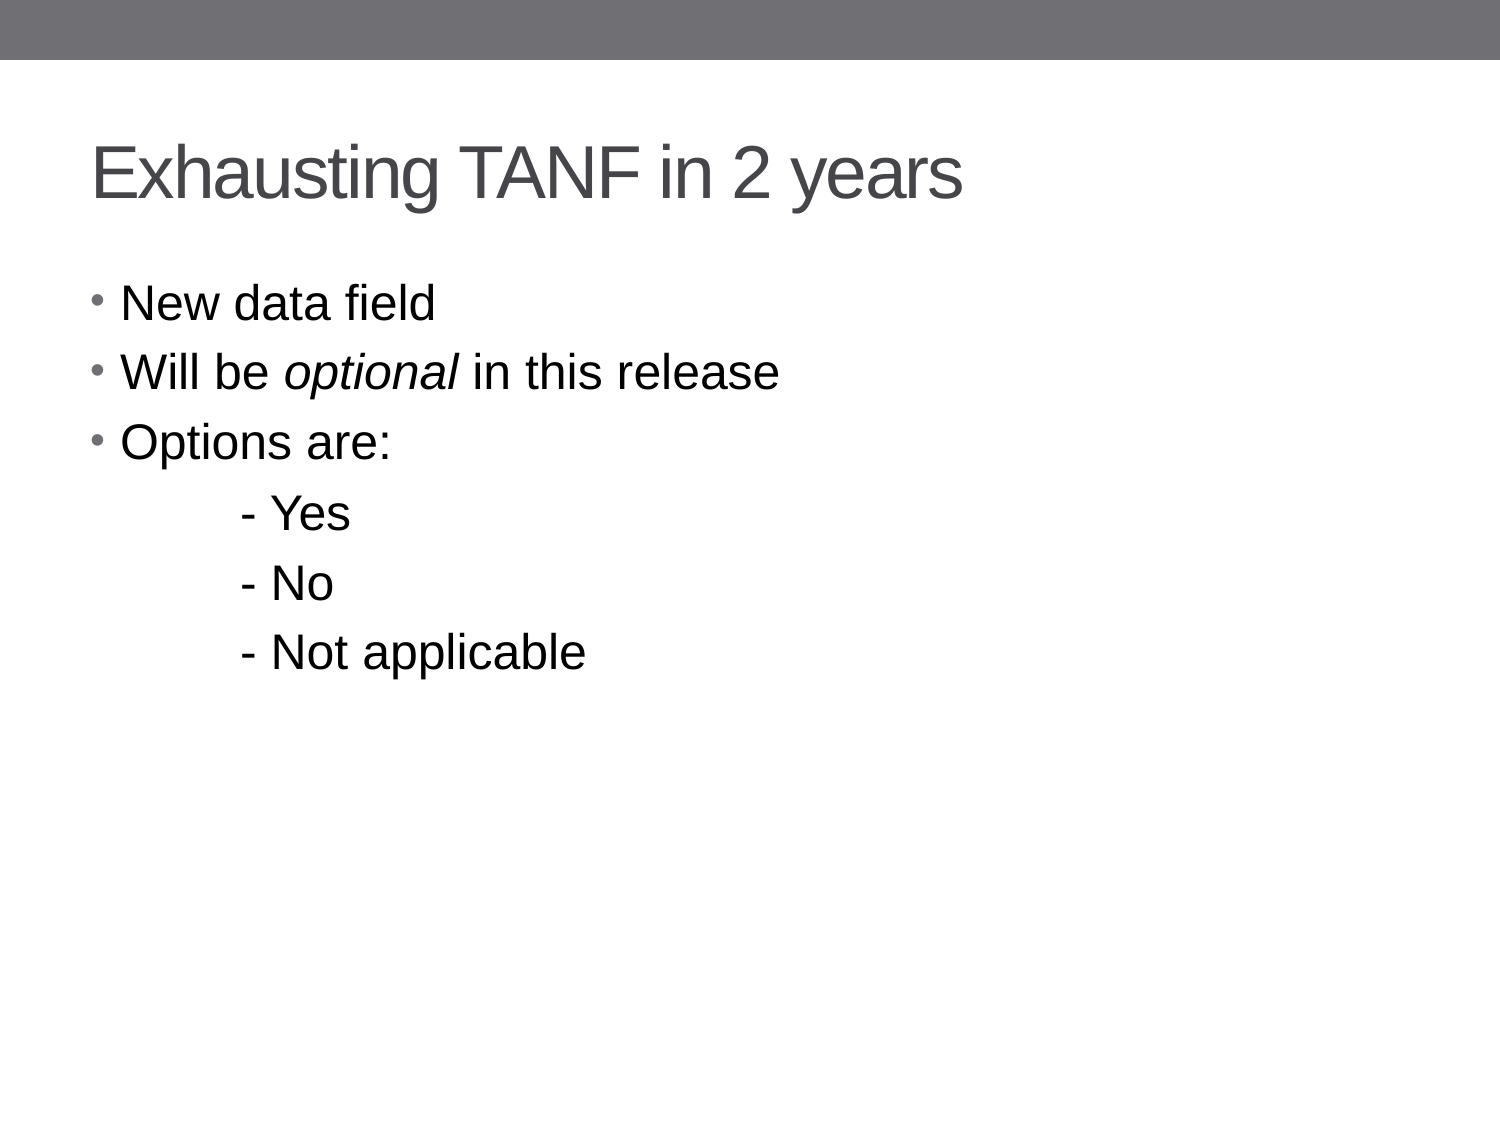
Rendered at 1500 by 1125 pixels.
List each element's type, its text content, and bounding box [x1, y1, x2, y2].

title Exhausting TANF in 2 years [75, 87, 1425, 250]
list New data field Will be optional in this release Options are: - Yes - No - Not applicable [75, 262, 1425, 1063]
